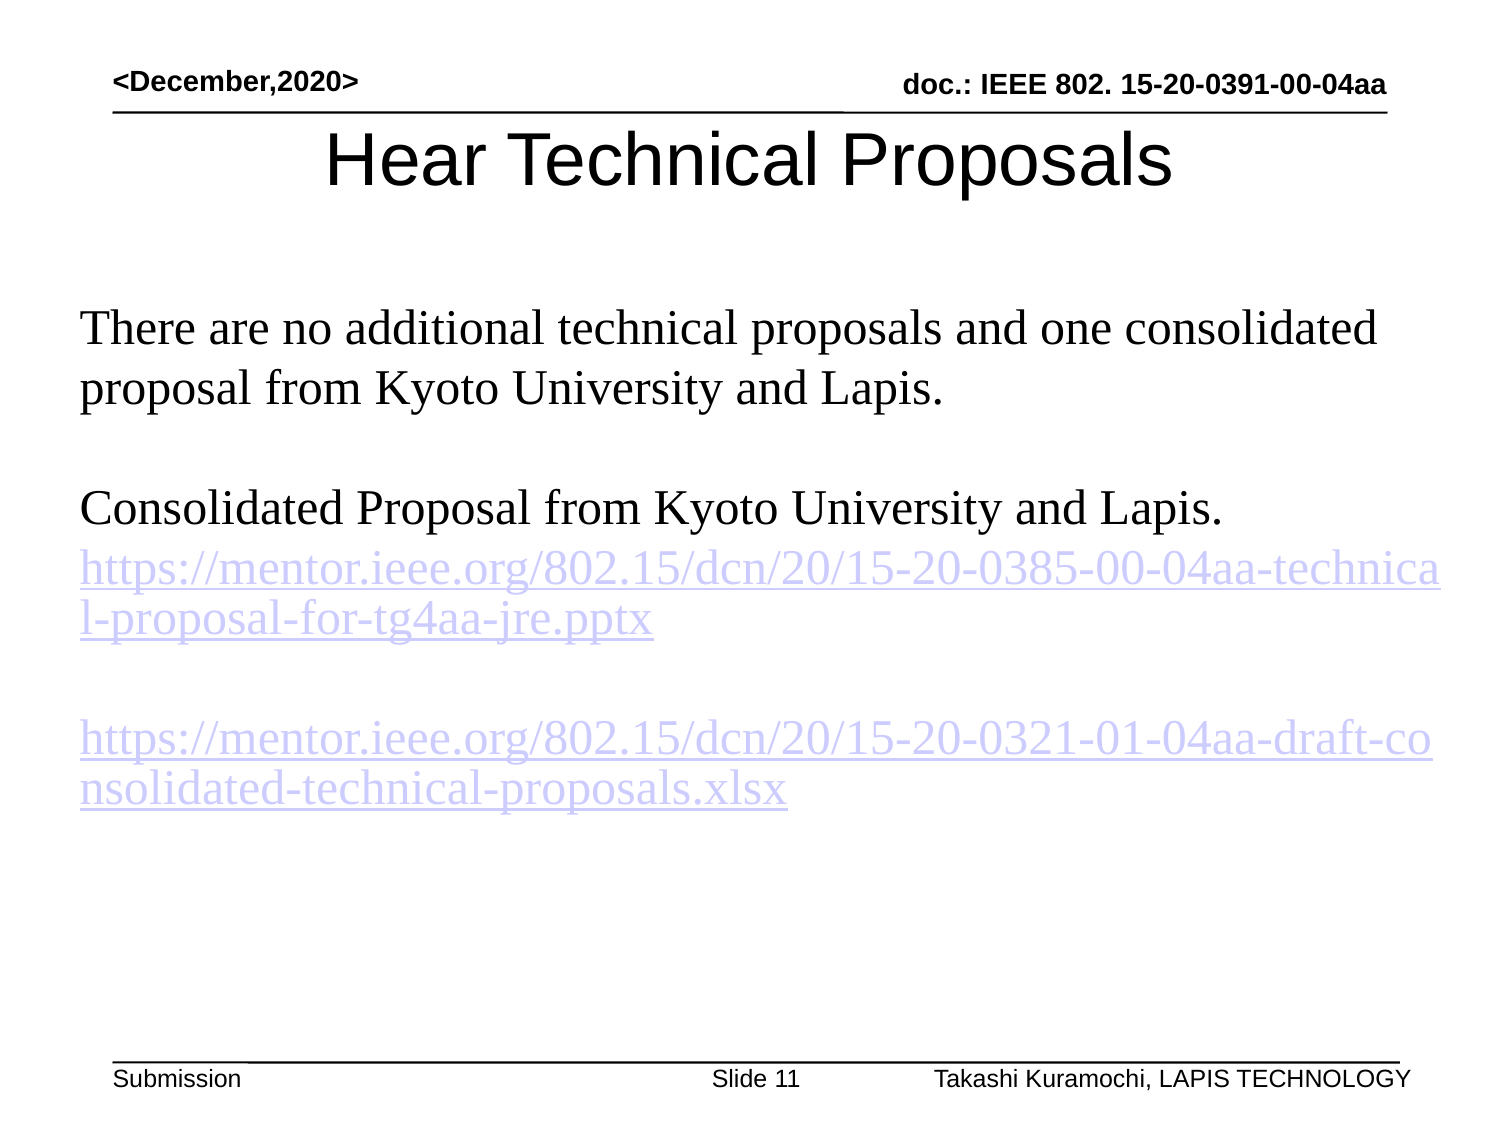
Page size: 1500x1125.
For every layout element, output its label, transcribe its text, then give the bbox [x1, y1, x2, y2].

footer Takashi Kuramochi, LAPIS TECHNOLOGY [803, 1062, 1413, 1093]
text_box There are no additional technical proposals and one consolidated proposal from Kyoto University and Lapis. Consolidated Proposal from Kyoto University and Lapis. https://mentor.ieee.org/802.15/dcn/20/15-20-0385-00-04aa-technical-proposal-for-tg4aa-jre.pptx https://mentor.ieee.org/802.15/dcn/20/15-20-0321-01-04aa-draft-consolidated-technical-proposals.xlsx [64, 287, 1459, 843]
slide_number Slide 11 [709, 1062, 803, 1093]
title Hear Technical Proposals [112, 112, 1388, 287]
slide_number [112, 0, 375, 98]
